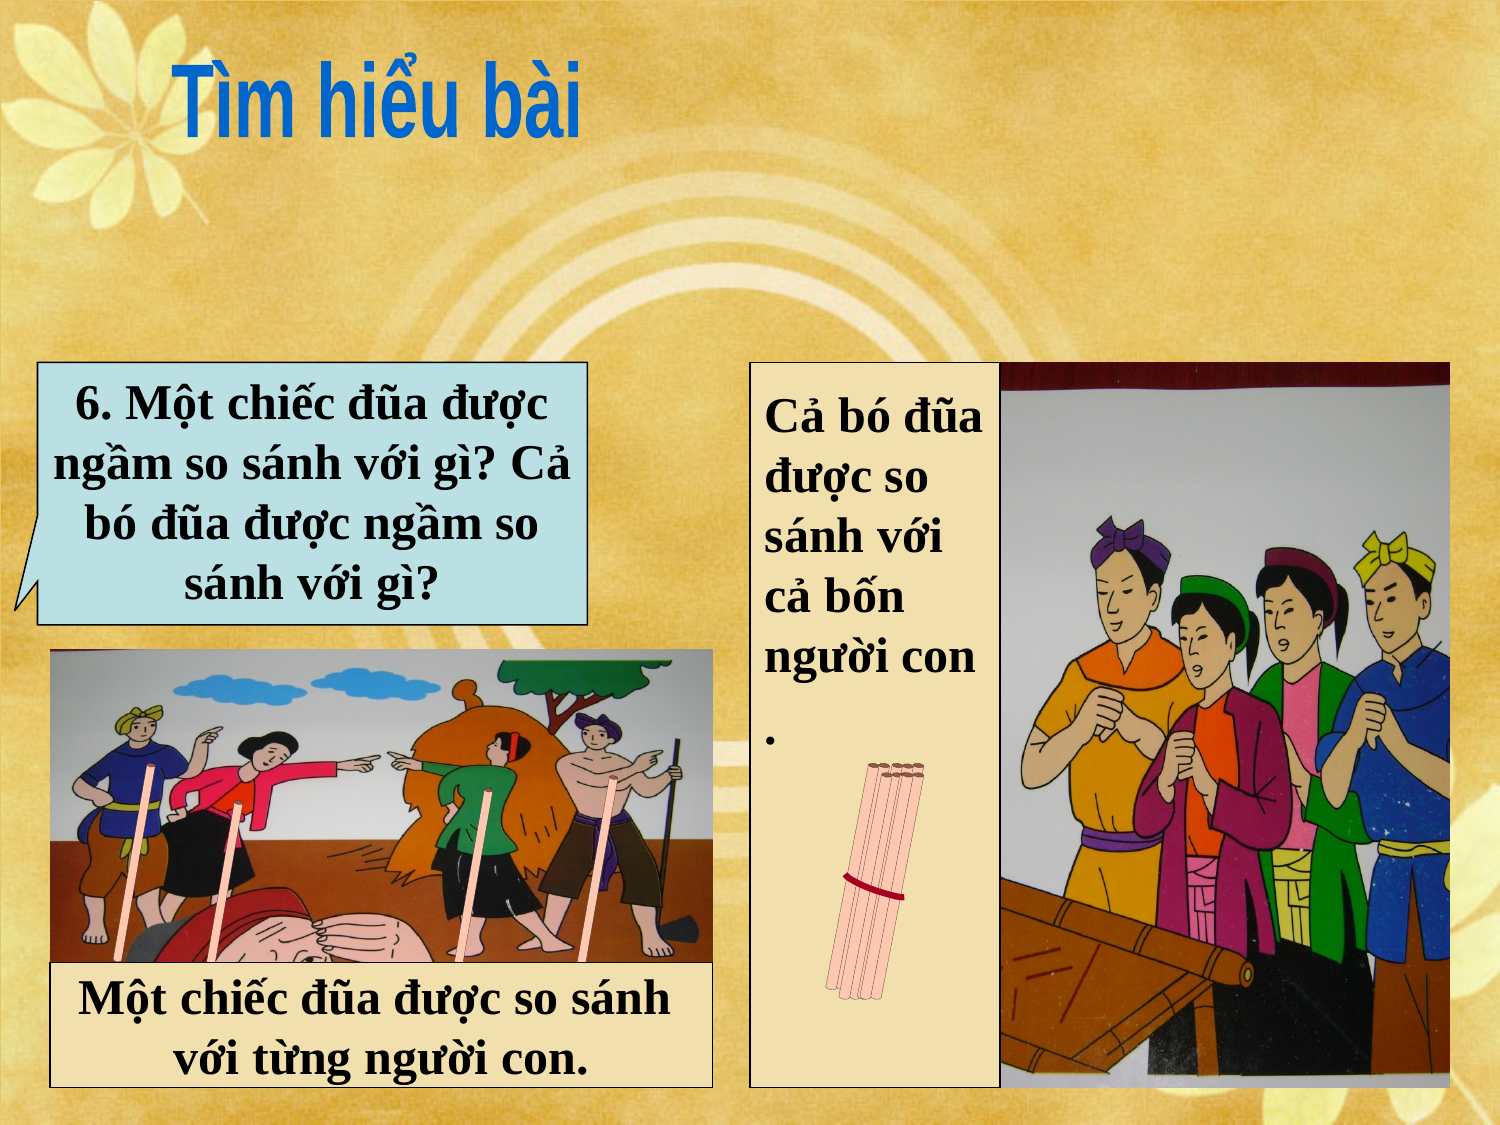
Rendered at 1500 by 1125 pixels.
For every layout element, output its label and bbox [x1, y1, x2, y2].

text_box [0, 0, 1500, 1125]
text_box [199, 799, 244, 1001]
text_box [449, 787, 494, 988]
text_box [824, 762, 926, 1001]
picture [749, 362, 1451, 1088]
text_box [112, 762, 157, 963]
picture [49, 649, 713, 1088]
text_box [574, 774, 619, 976]
